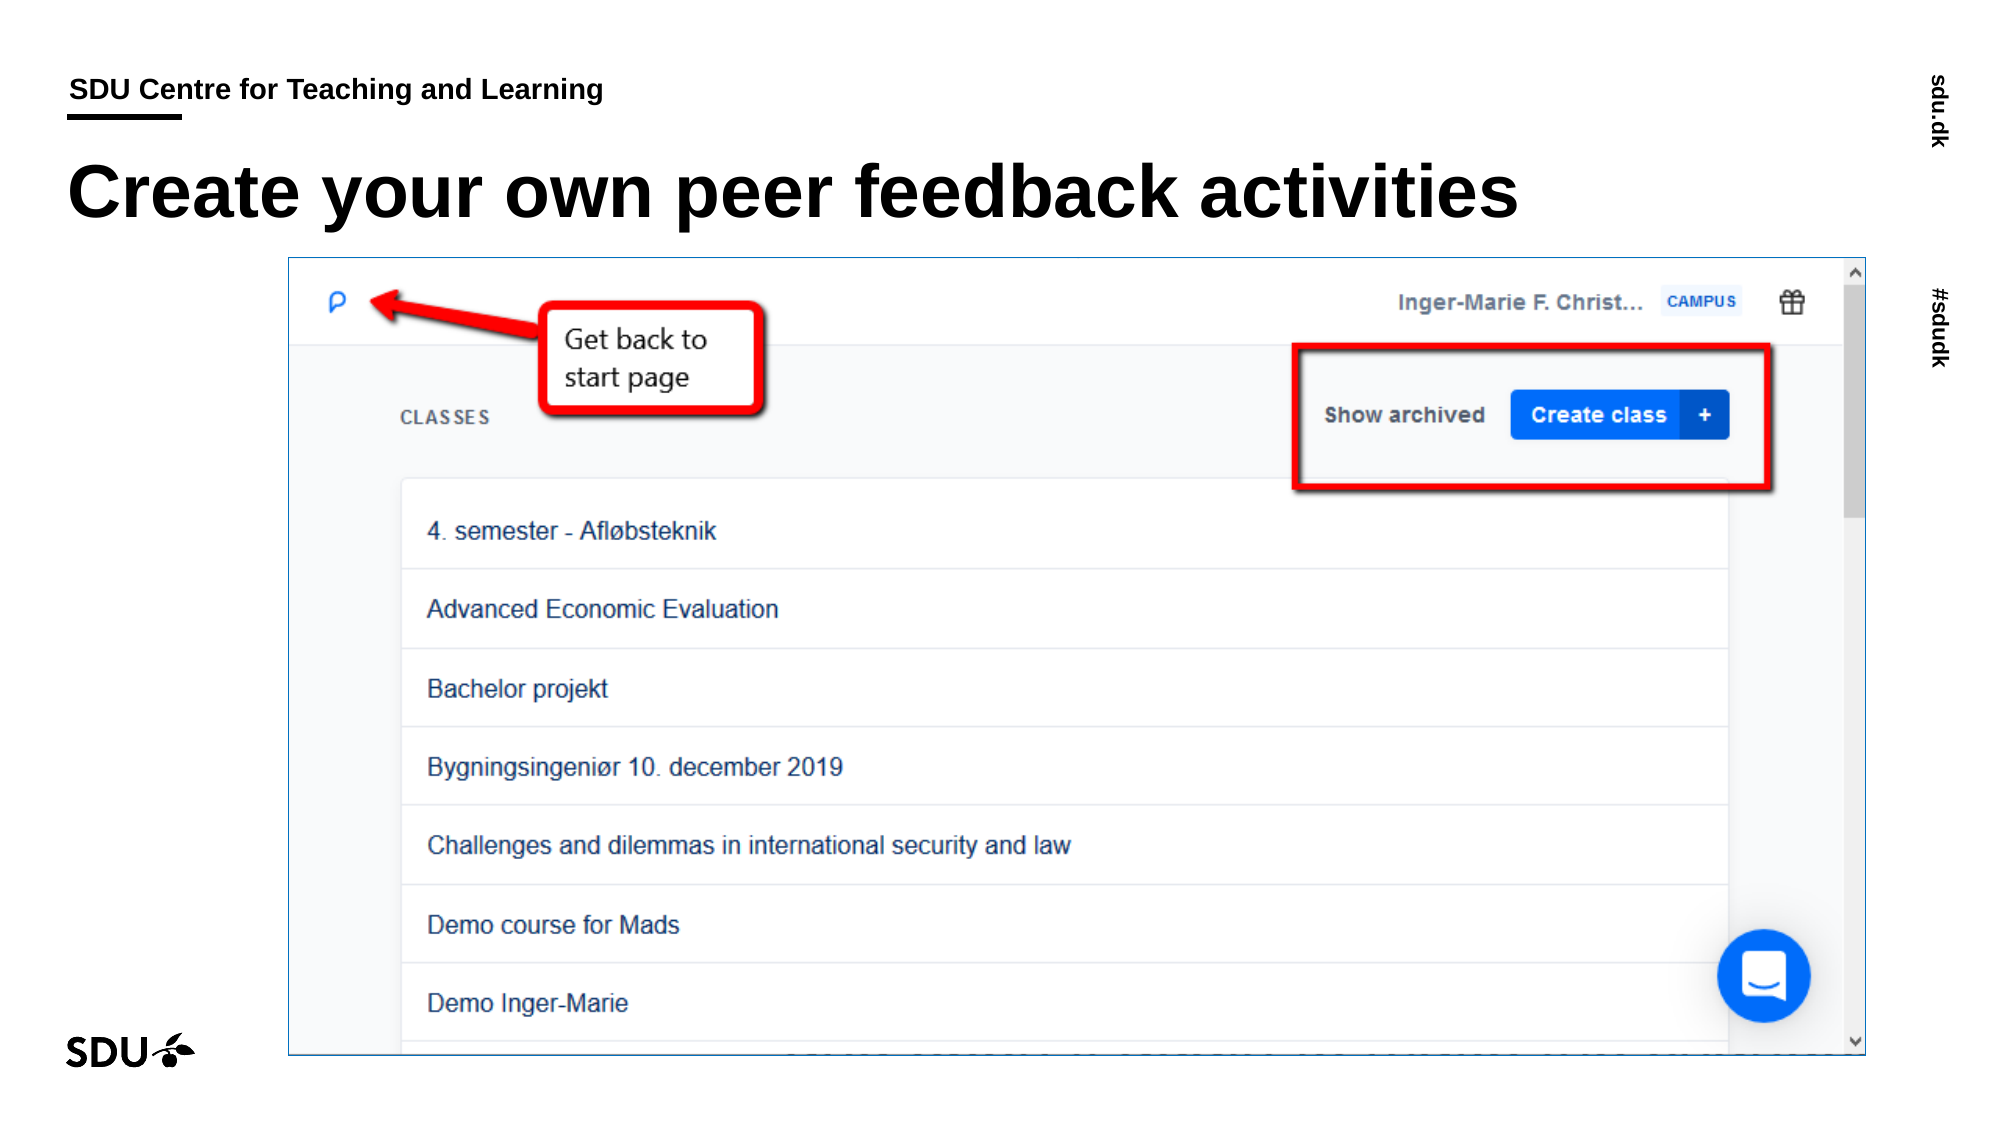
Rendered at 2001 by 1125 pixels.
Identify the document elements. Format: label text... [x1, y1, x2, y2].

picture [288, 257, 1866, 1056]
title Create your own peer feedback activities [67, 147, 1866, 258]
